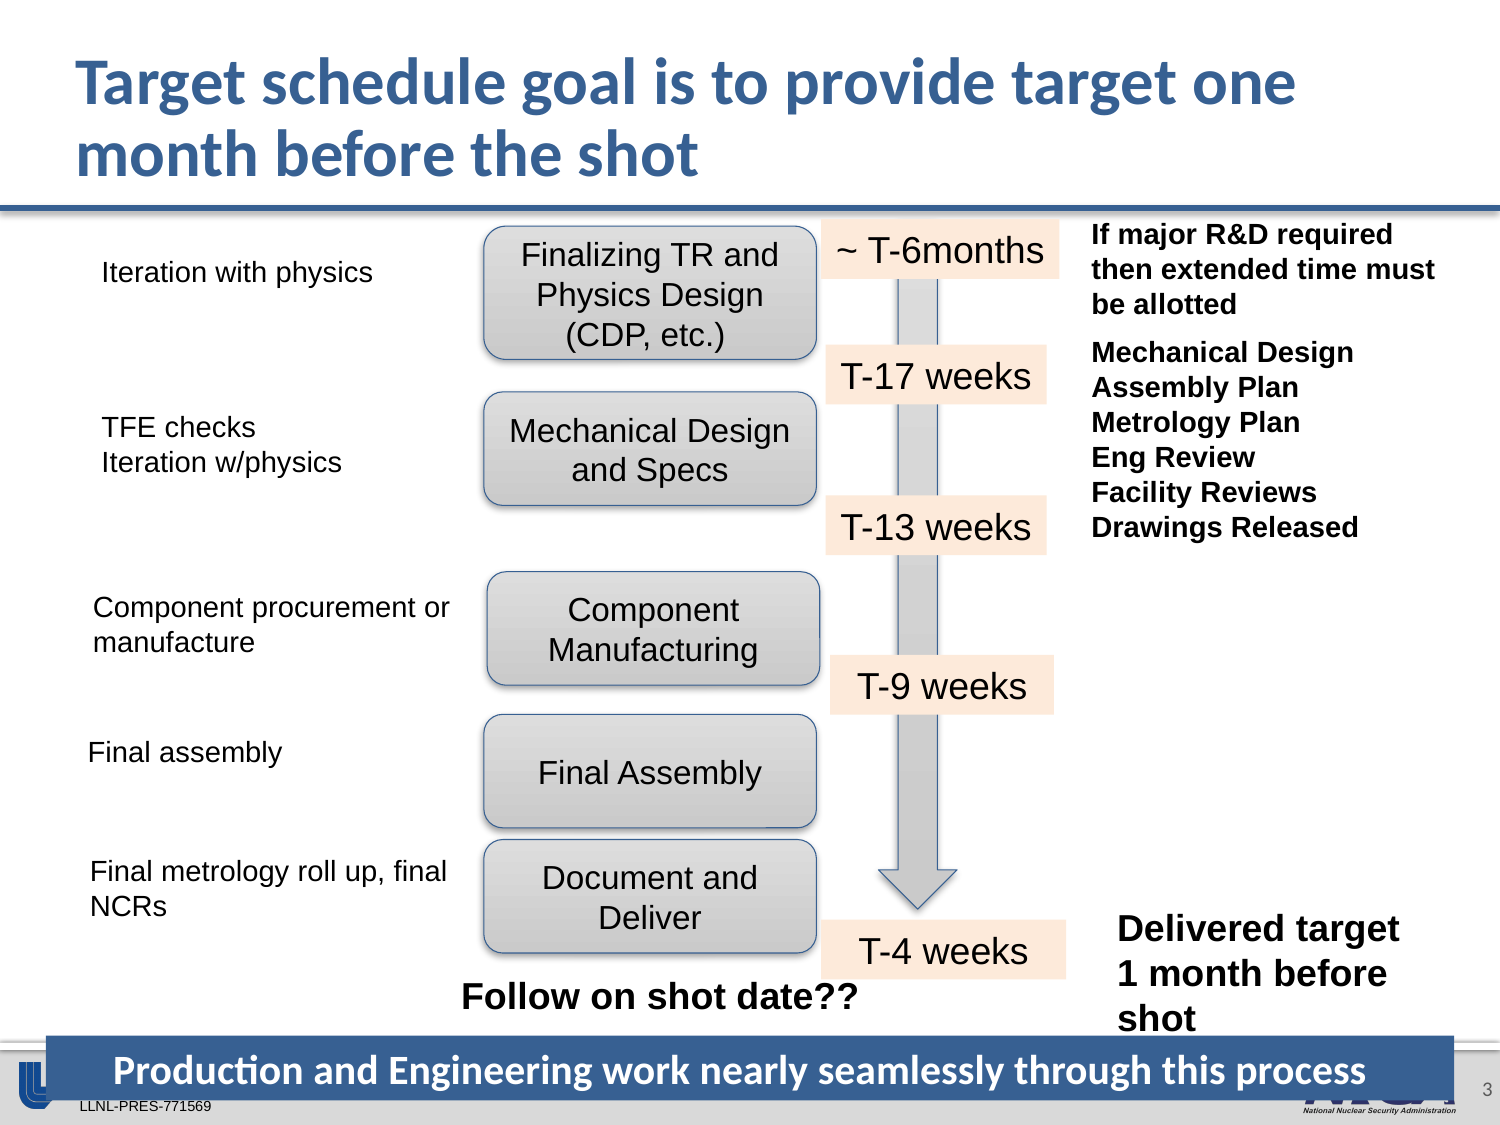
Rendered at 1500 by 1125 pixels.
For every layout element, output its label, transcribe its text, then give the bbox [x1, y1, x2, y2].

text_box [877, 715, 958, 910]
text_box [897, 556, 938, 654]
text_box Mechanical Design Assembly Plan Metrology Plan Eng Review Facility Reviews Drawings Released [1076, 326, 1500, 551]
text_box ~ T-6months [821, 219, 1060, 279]
text_box If major R&D required then extended time must be allotted [1076, 207, 1462, 326]
text_box Delivered target 1 month before shot [1102, 896, 1462, 1046]
text_box [897, 405, 938, 495]
text_box Follow on shot date?? [446, 964, 910, 1025]
text_box Mechanical Design and Specs [483, 391, 817, 506]
text_box Iteration with physics [86, 246, 389, 296]
text_box T-17 weeks [825, 344, 1047, 405]
text_box Finalizing TR and Physics Design (CDP, etc.) [483, 225, 817, 360]
text_box Document and Deliver [483, 838, 817, 954]
text_box Component procurement or manufacture [78, 581, 472, 666]
picture [19, 1062, 468, 1109]
text_box TFE checks Iteration w/physics [86, 401, 358, 486]
text_box T-4 weeks [821, 919, 1067, 980]
text_box Component Manufacturing [486, 571, 821, 686]
text_box Final Assembly [483, 713, 817, 829]
text_box T-9 weeks [830, 654, 1054, 715]
picture [1296, 1057, 1463, 1122]
text_box T-13 weeks [825, 495, 1047, 556]
text_box Final metrology roll up, final NCRs [75, 844, 468, 930]
title Target schedule goal is to provide target one month before the shot [75, 36, 1425, 202]
text_box [897, 279, 938, 344]
text_box Production and Engineering work nearly seamlessly through this process [45, 1035, 1455, 1101]
text_box Final assembly [72, 726, 466, 777]
